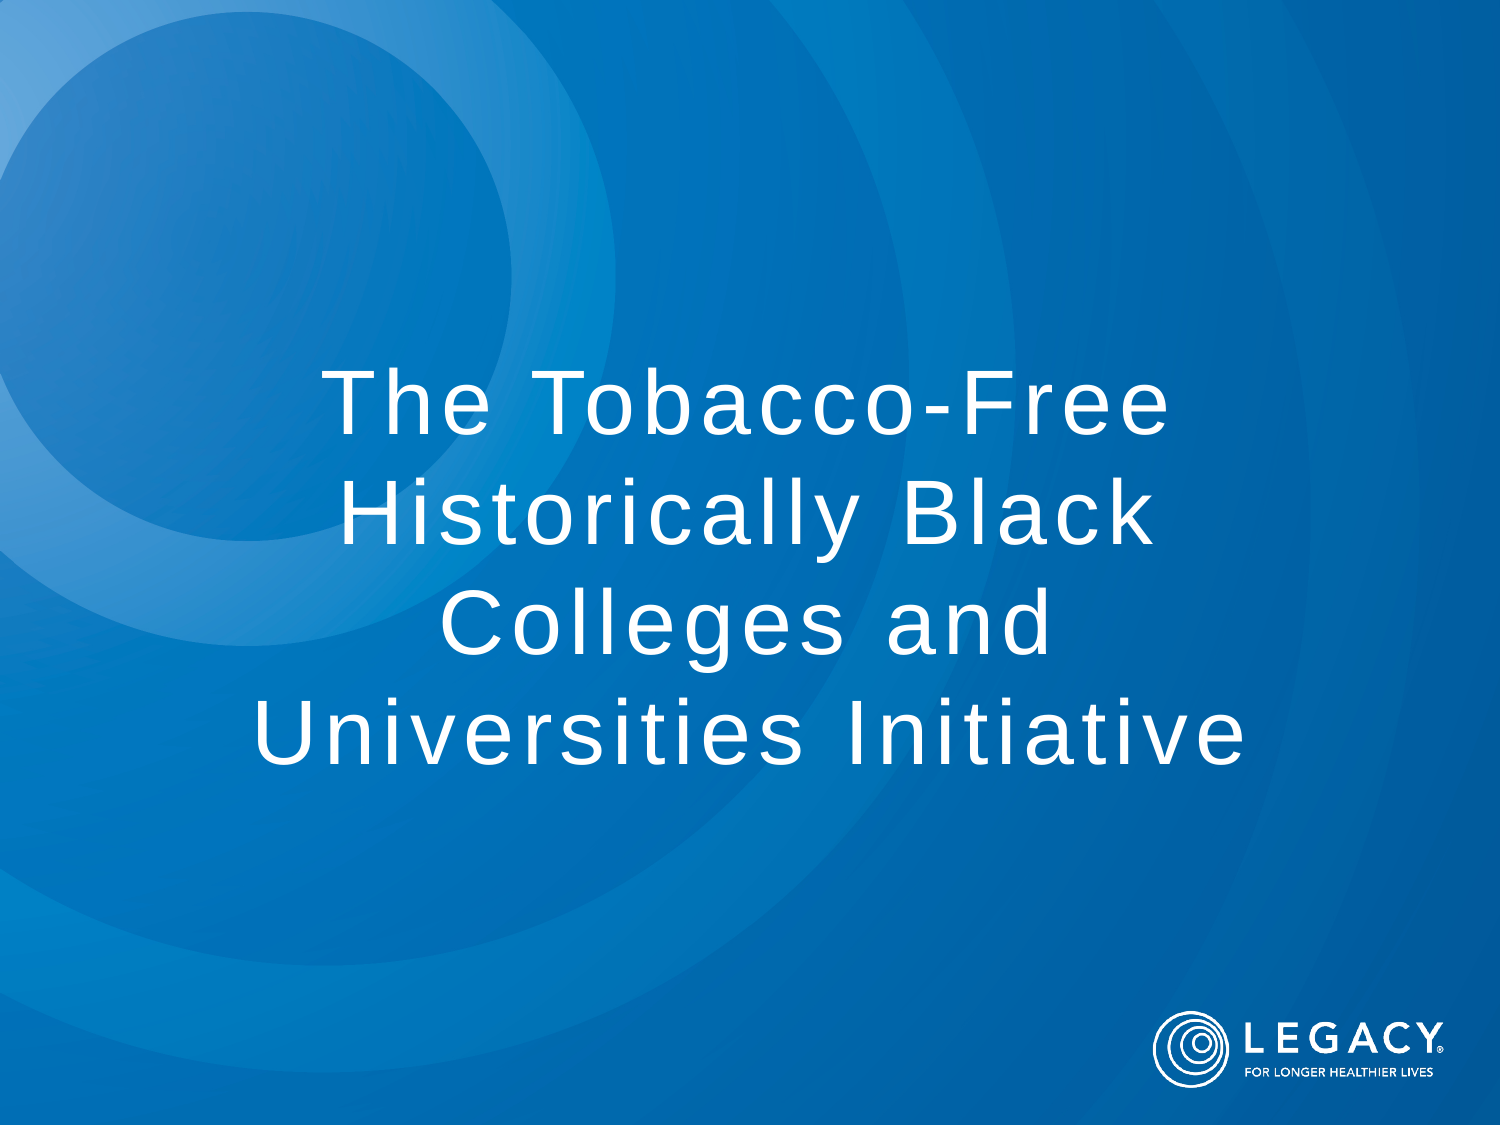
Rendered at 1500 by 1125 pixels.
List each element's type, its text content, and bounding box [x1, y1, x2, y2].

picture [0, 0, 1500, 1125]
title The Tobacco-Free Historically Black Colleges and Universities Initiative [178, 231, 1322, 894]
